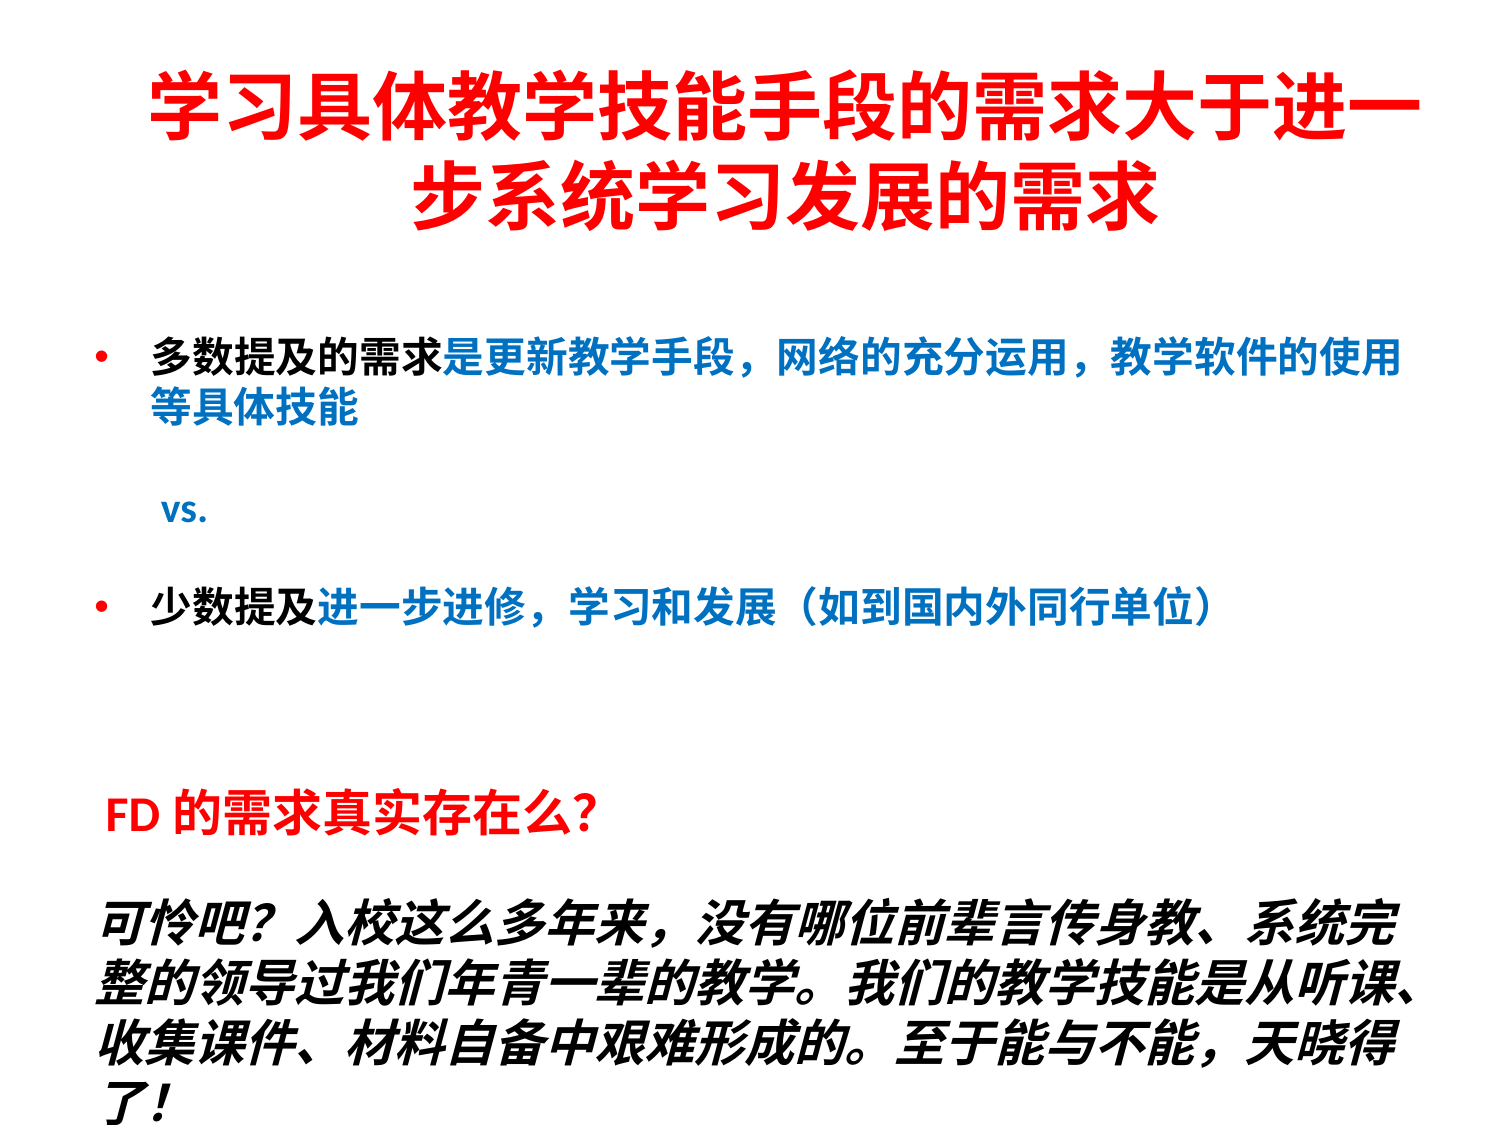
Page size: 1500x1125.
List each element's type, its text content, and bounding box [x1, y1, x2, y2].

list 多数提及的需求是更新教学手段，网络的充分运用，教学软件的使用等具体技能 vs. 少数提及进一步进修，学习和发展（如到国内外同行单位） FD的需求真实存在么？ 可怜吧？入校这么多年来，没有哪位前辈言传身教、系统完整的领导过我们年青一辈的教学。我们的教学技能是从听课、收集课件、材料自备中艰难形成的。至于能与不能，天晓得了！ [79, 113, 1436, 1125]
title 学习具体教学技能手段的需求大于进一步系统学习发展的需求 [123, 55, 1448, 244]
